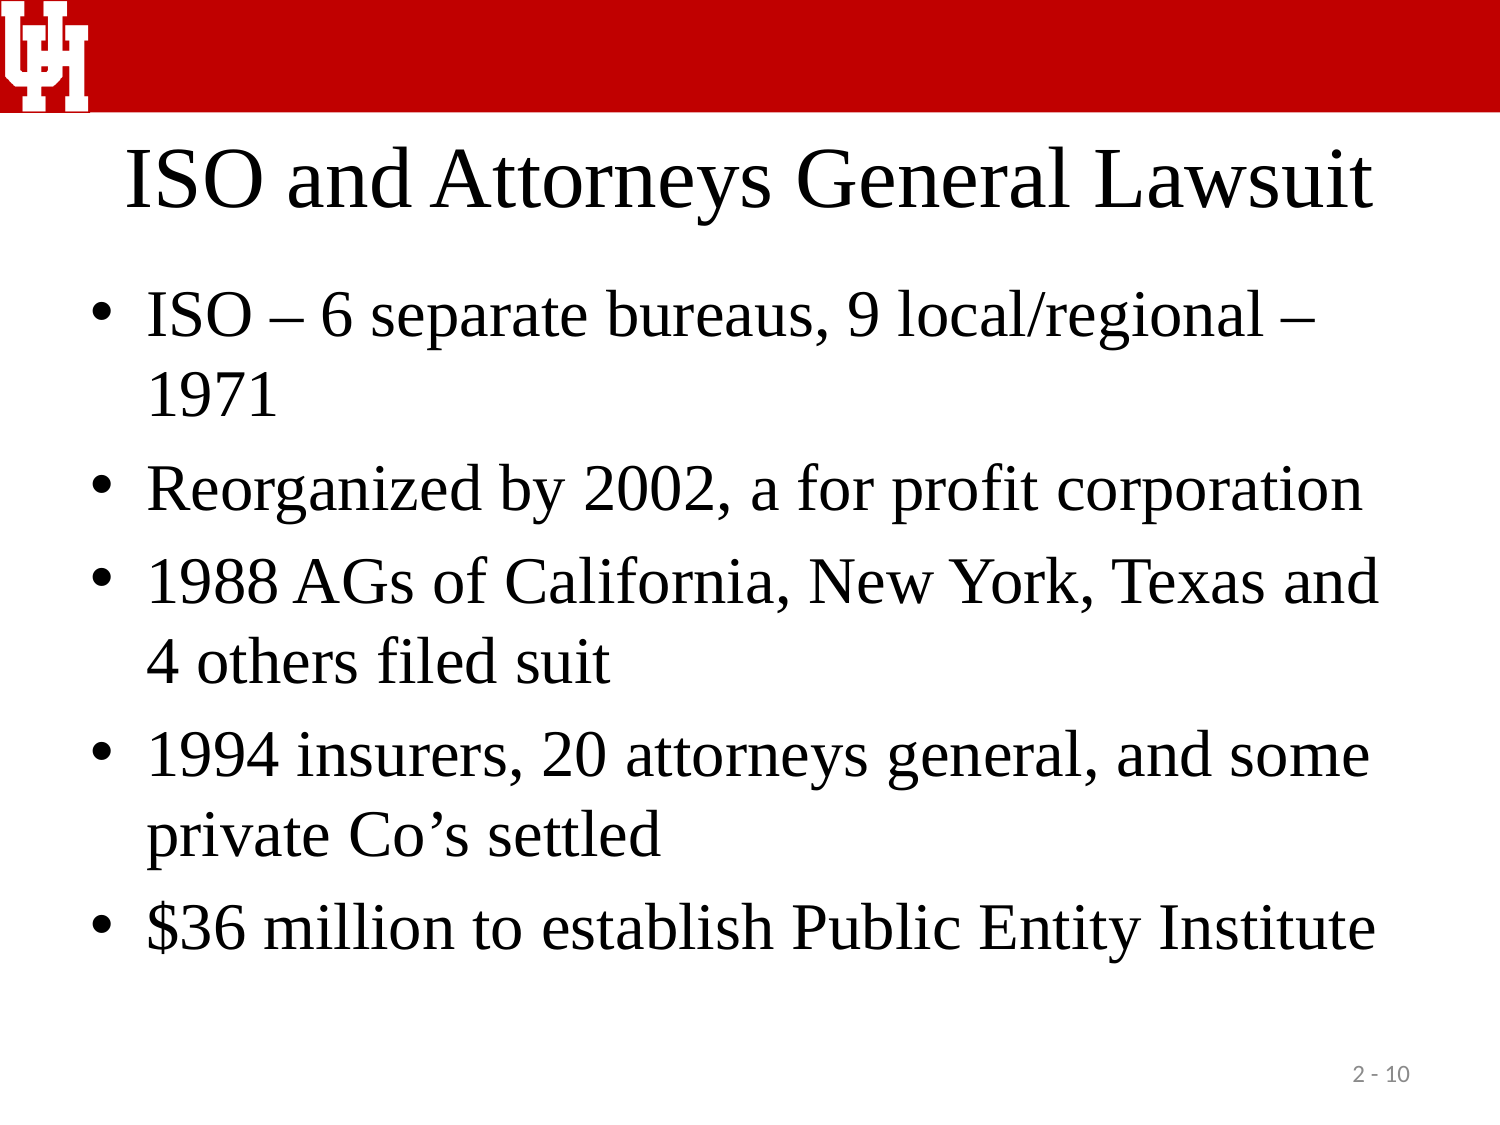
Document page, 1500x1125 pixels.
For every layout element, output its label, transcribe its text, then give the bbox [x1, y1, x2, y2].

picture [0, 0, 91, 113]
title ISO and Attorneys General Lawsuit [75, 112, 1425, 233]
list ISO – 6 separate bureaus, 9 local/regional – 1971 Reorganized by 2002, a for profit corporation 1988 AGs of California, New York, Texas and 4 others filed suit 1994 insurers, 20 attorneys general, and some private Co’s settled $36 million to establish Public Entity Institute [75, 262, 1425, 1005]
slide_number 2 - 10 [1074, 1042, 1425, 1103]
